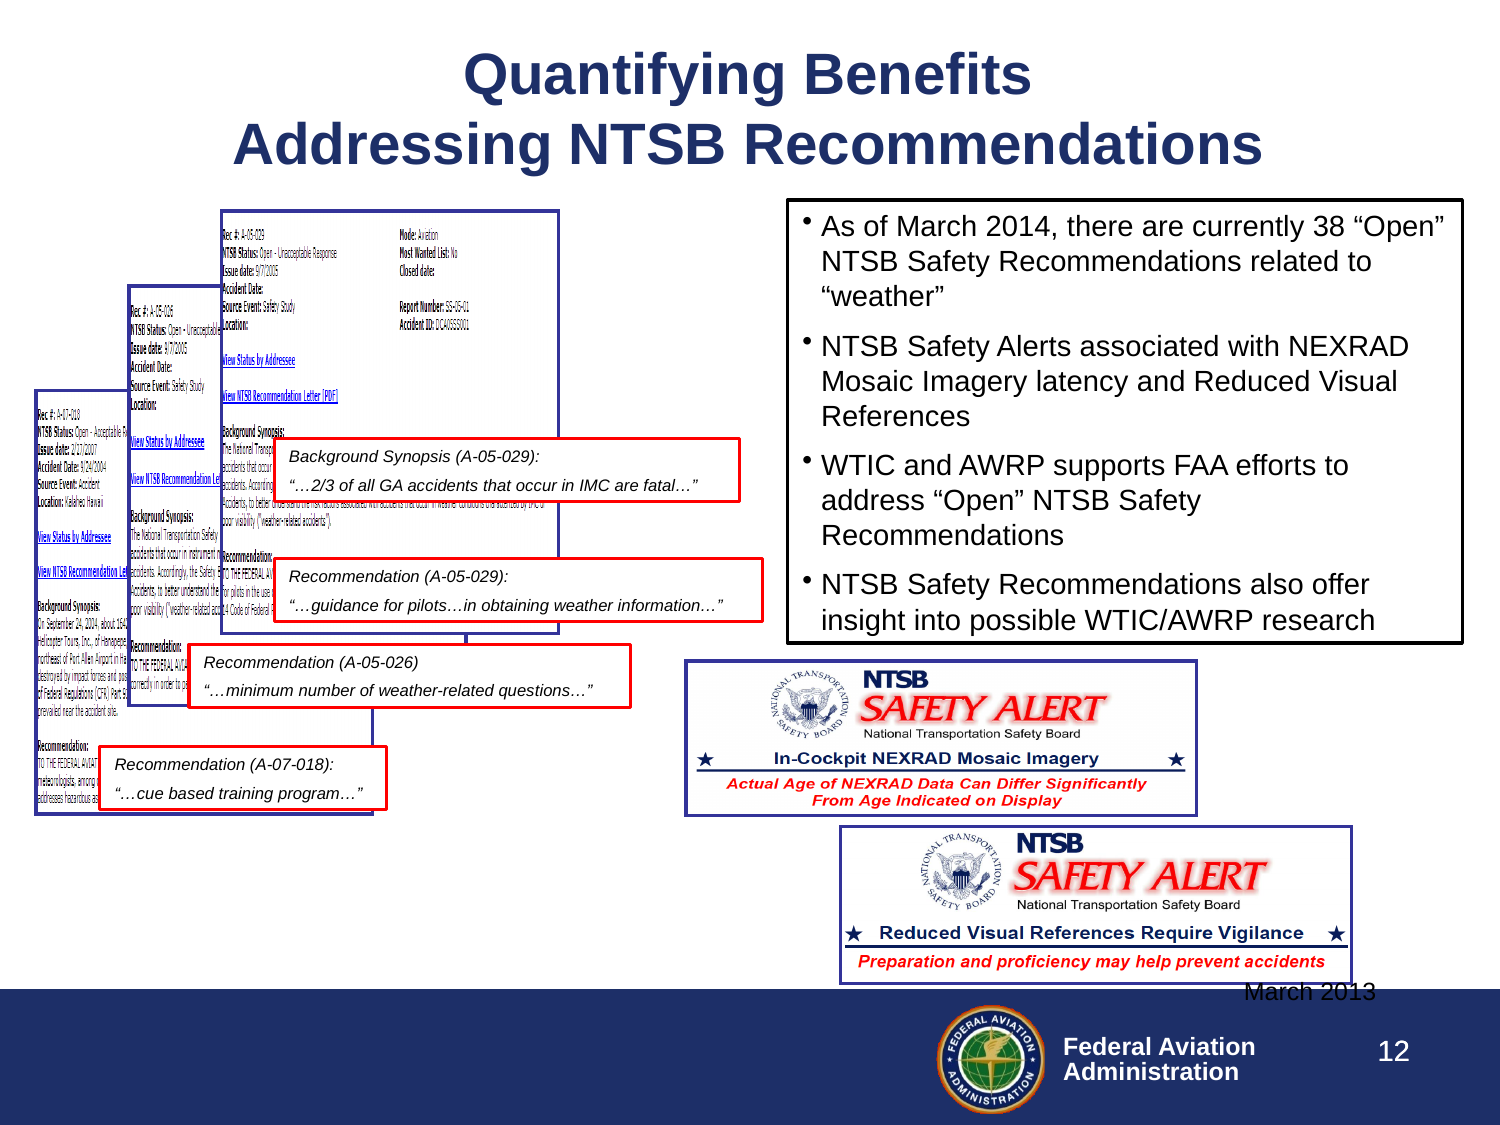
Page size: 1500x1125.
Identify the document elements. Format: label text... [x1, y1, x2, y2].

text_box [37, 212, 763, 813]
title Quantifying Benefits Addressing NTSB Recommendations [53, 56, 1444, 157]
text_box As of March 2014, there are currently 38 “Open” NTSB Safety Recommendations related to “weather” NTSB Safety Alerts associated with NEXRAD Mosaic Imagery latency and Reduced Visual References WTIC and AWRP supports FAA efforts to address “Open” NTSB Safety Recommendations NTSB Safety Recommendations also offer insight into possible WTIC/AWRP research [787, 200, 1463, 644]
picture [936, 1004, 1045, 1114]
text_box 12 [1074, 1024, 1425, 1103]
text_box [687, 662, 1351, 988]
